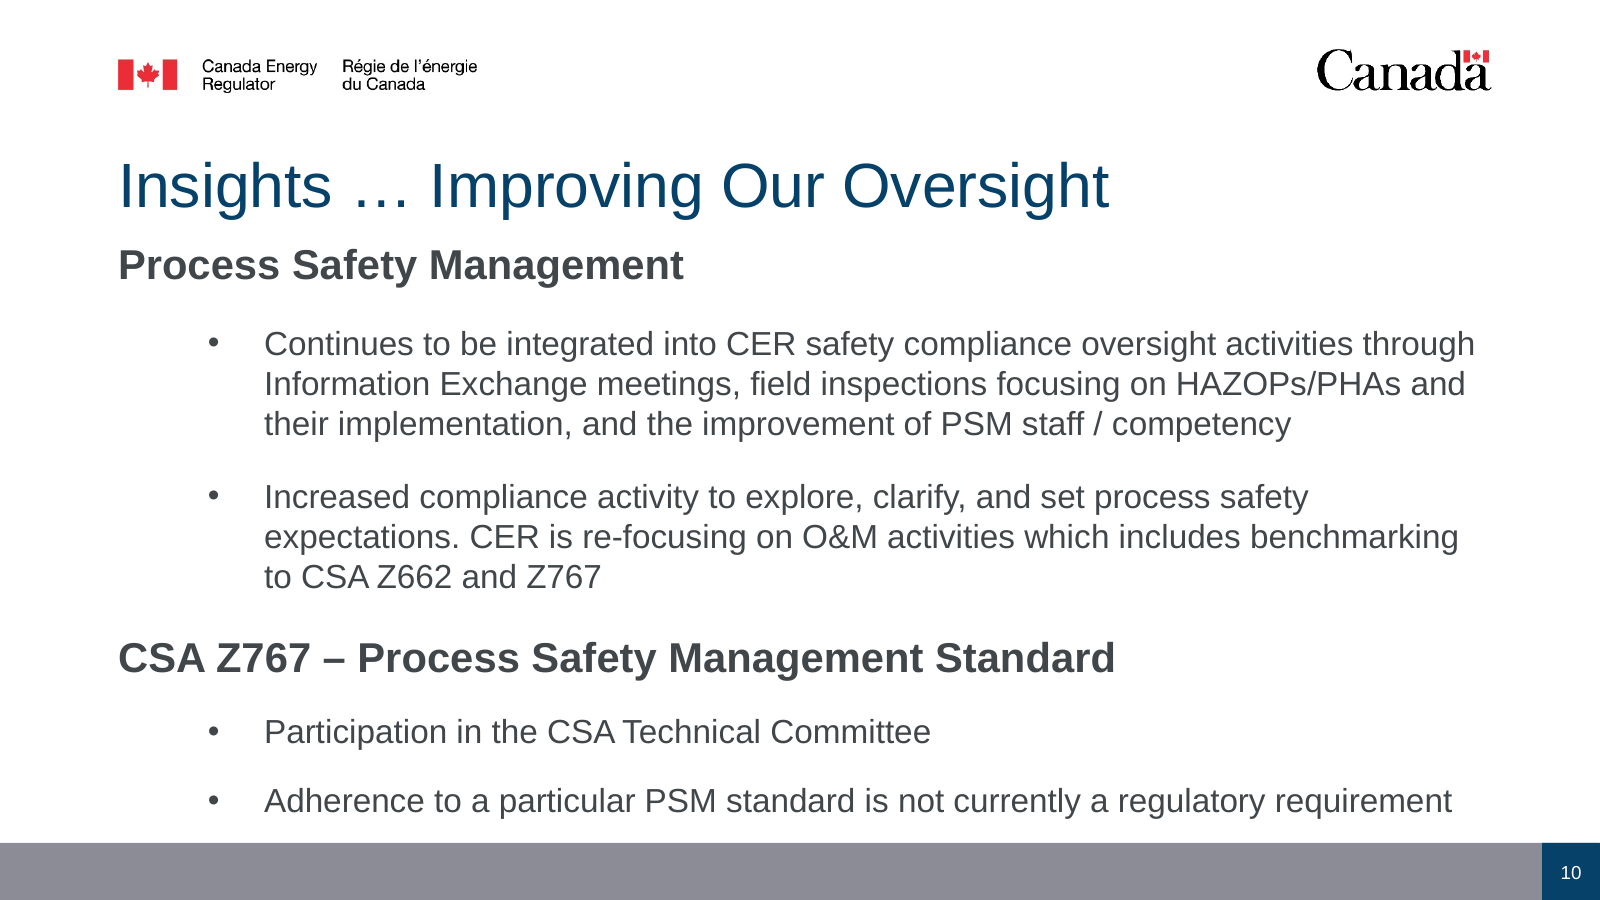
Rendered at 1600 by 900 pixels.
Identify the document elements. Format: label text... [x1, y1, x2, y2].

picture [118, 59, 477, 93]
list Process Safety Management Continues to be integrated into CER safety compliance oversight activities through Information Exchange meetings, field inspections focusing on HAZOPs/PHAs and their implementation, and the improvement of PSM staff / competency Increased compliance activity to explore, clarify, and set process safety expectations. CER is re-focusing on O&M activities which includes benchmarking to CSA Z662 and Z767 CSA Z767 – Process Safety Management Standard Participation in the CSA Technical Committee Adherence to a particular PSM standard is not currently a regulatory requirement [118, 236, 1510, 826]
title Insights … Improving Our Oversight [118, 145, 1493, 236]
picture [1277, 8, 1533, 130]
